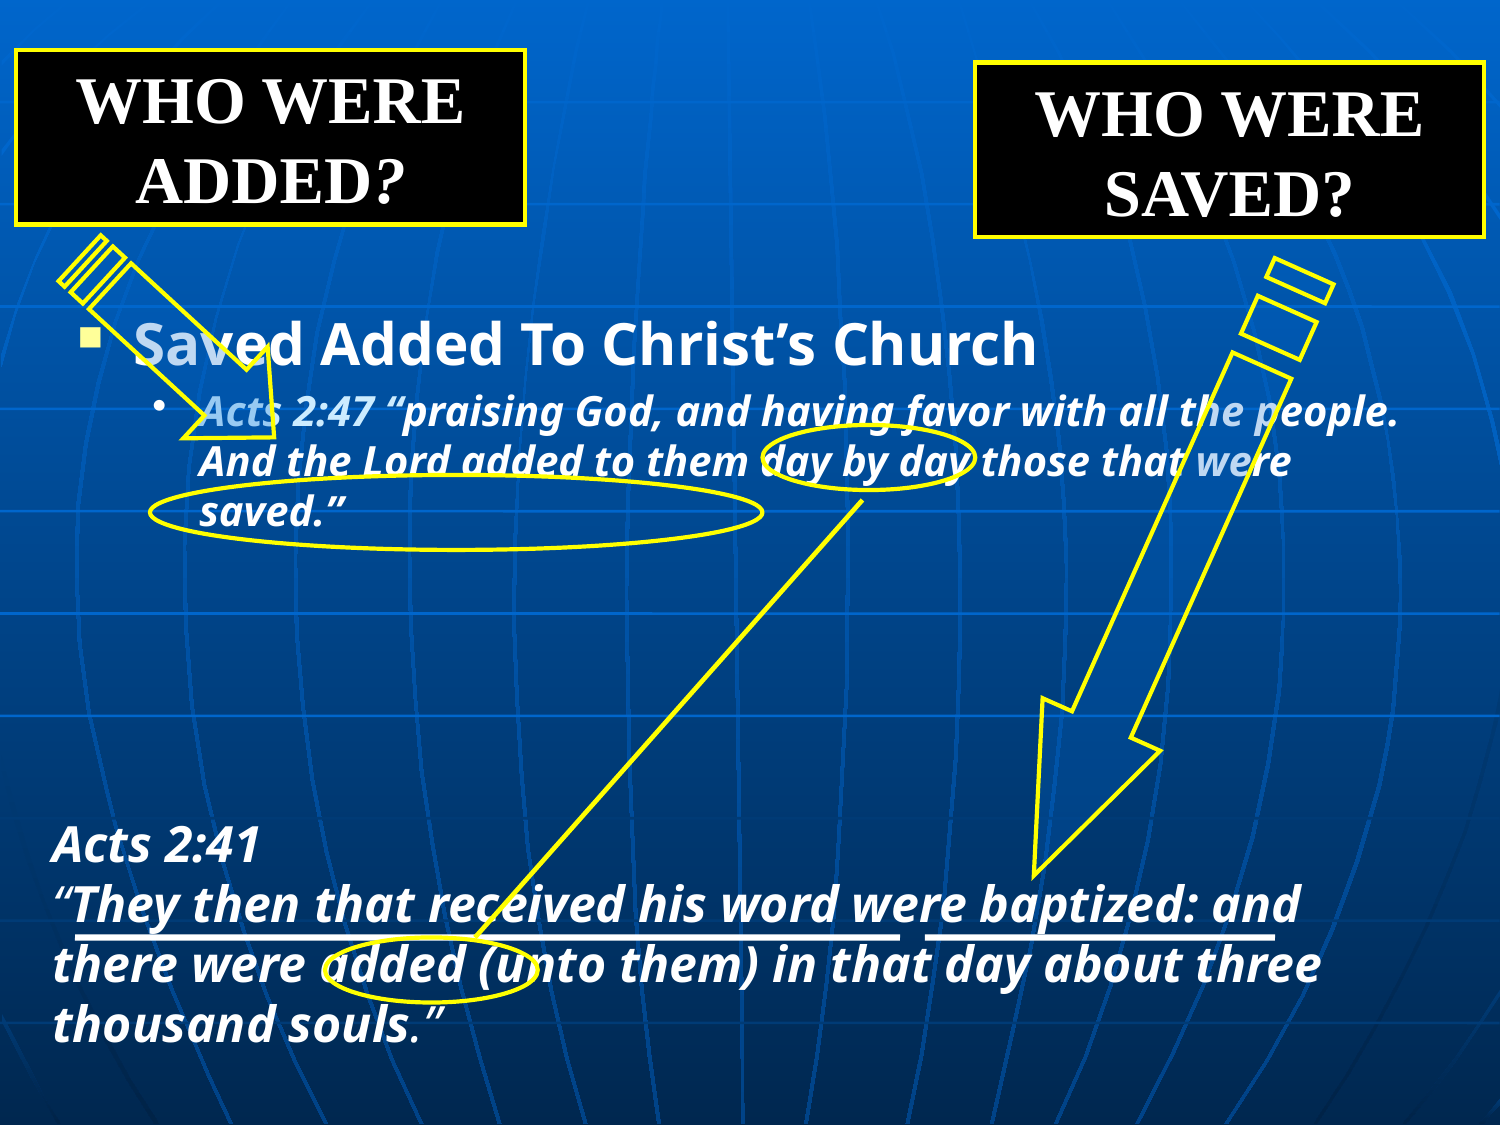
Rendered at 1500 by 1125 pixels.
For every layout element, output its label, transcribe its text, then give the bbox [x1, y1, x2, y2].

list Saved Added To Christ’s Church Acts 2:47 “praising God, and having favor with all the people. And the Lord added to them day by day those that were saved.” [62, 292, 1438, 946]
text_box Acts 2:41 “They then that received his word were baptized: and there were added (unto them) in that day about three thousand souls.” [37, 804, 1425, 1060]
text_box [149, 474, 763, 550]
text_box [58, 235, 107, 287]
text_box [324, 937, 538, 1003]
text_box [70, 246, 126, 304]
text_box [1240, 295, 1317, 360]
text_box [1033, 352, 1292, 876]
text_box [1266, 258, 1334, 304]
text_box [762, 424, 976, 491]
text_box WHO WERE SAVED? [975, 62, 1484, 238]
text_box WHO WERE ADDED? [16, 49, 525, 225]
text_box [88, 263, 275, 439]
